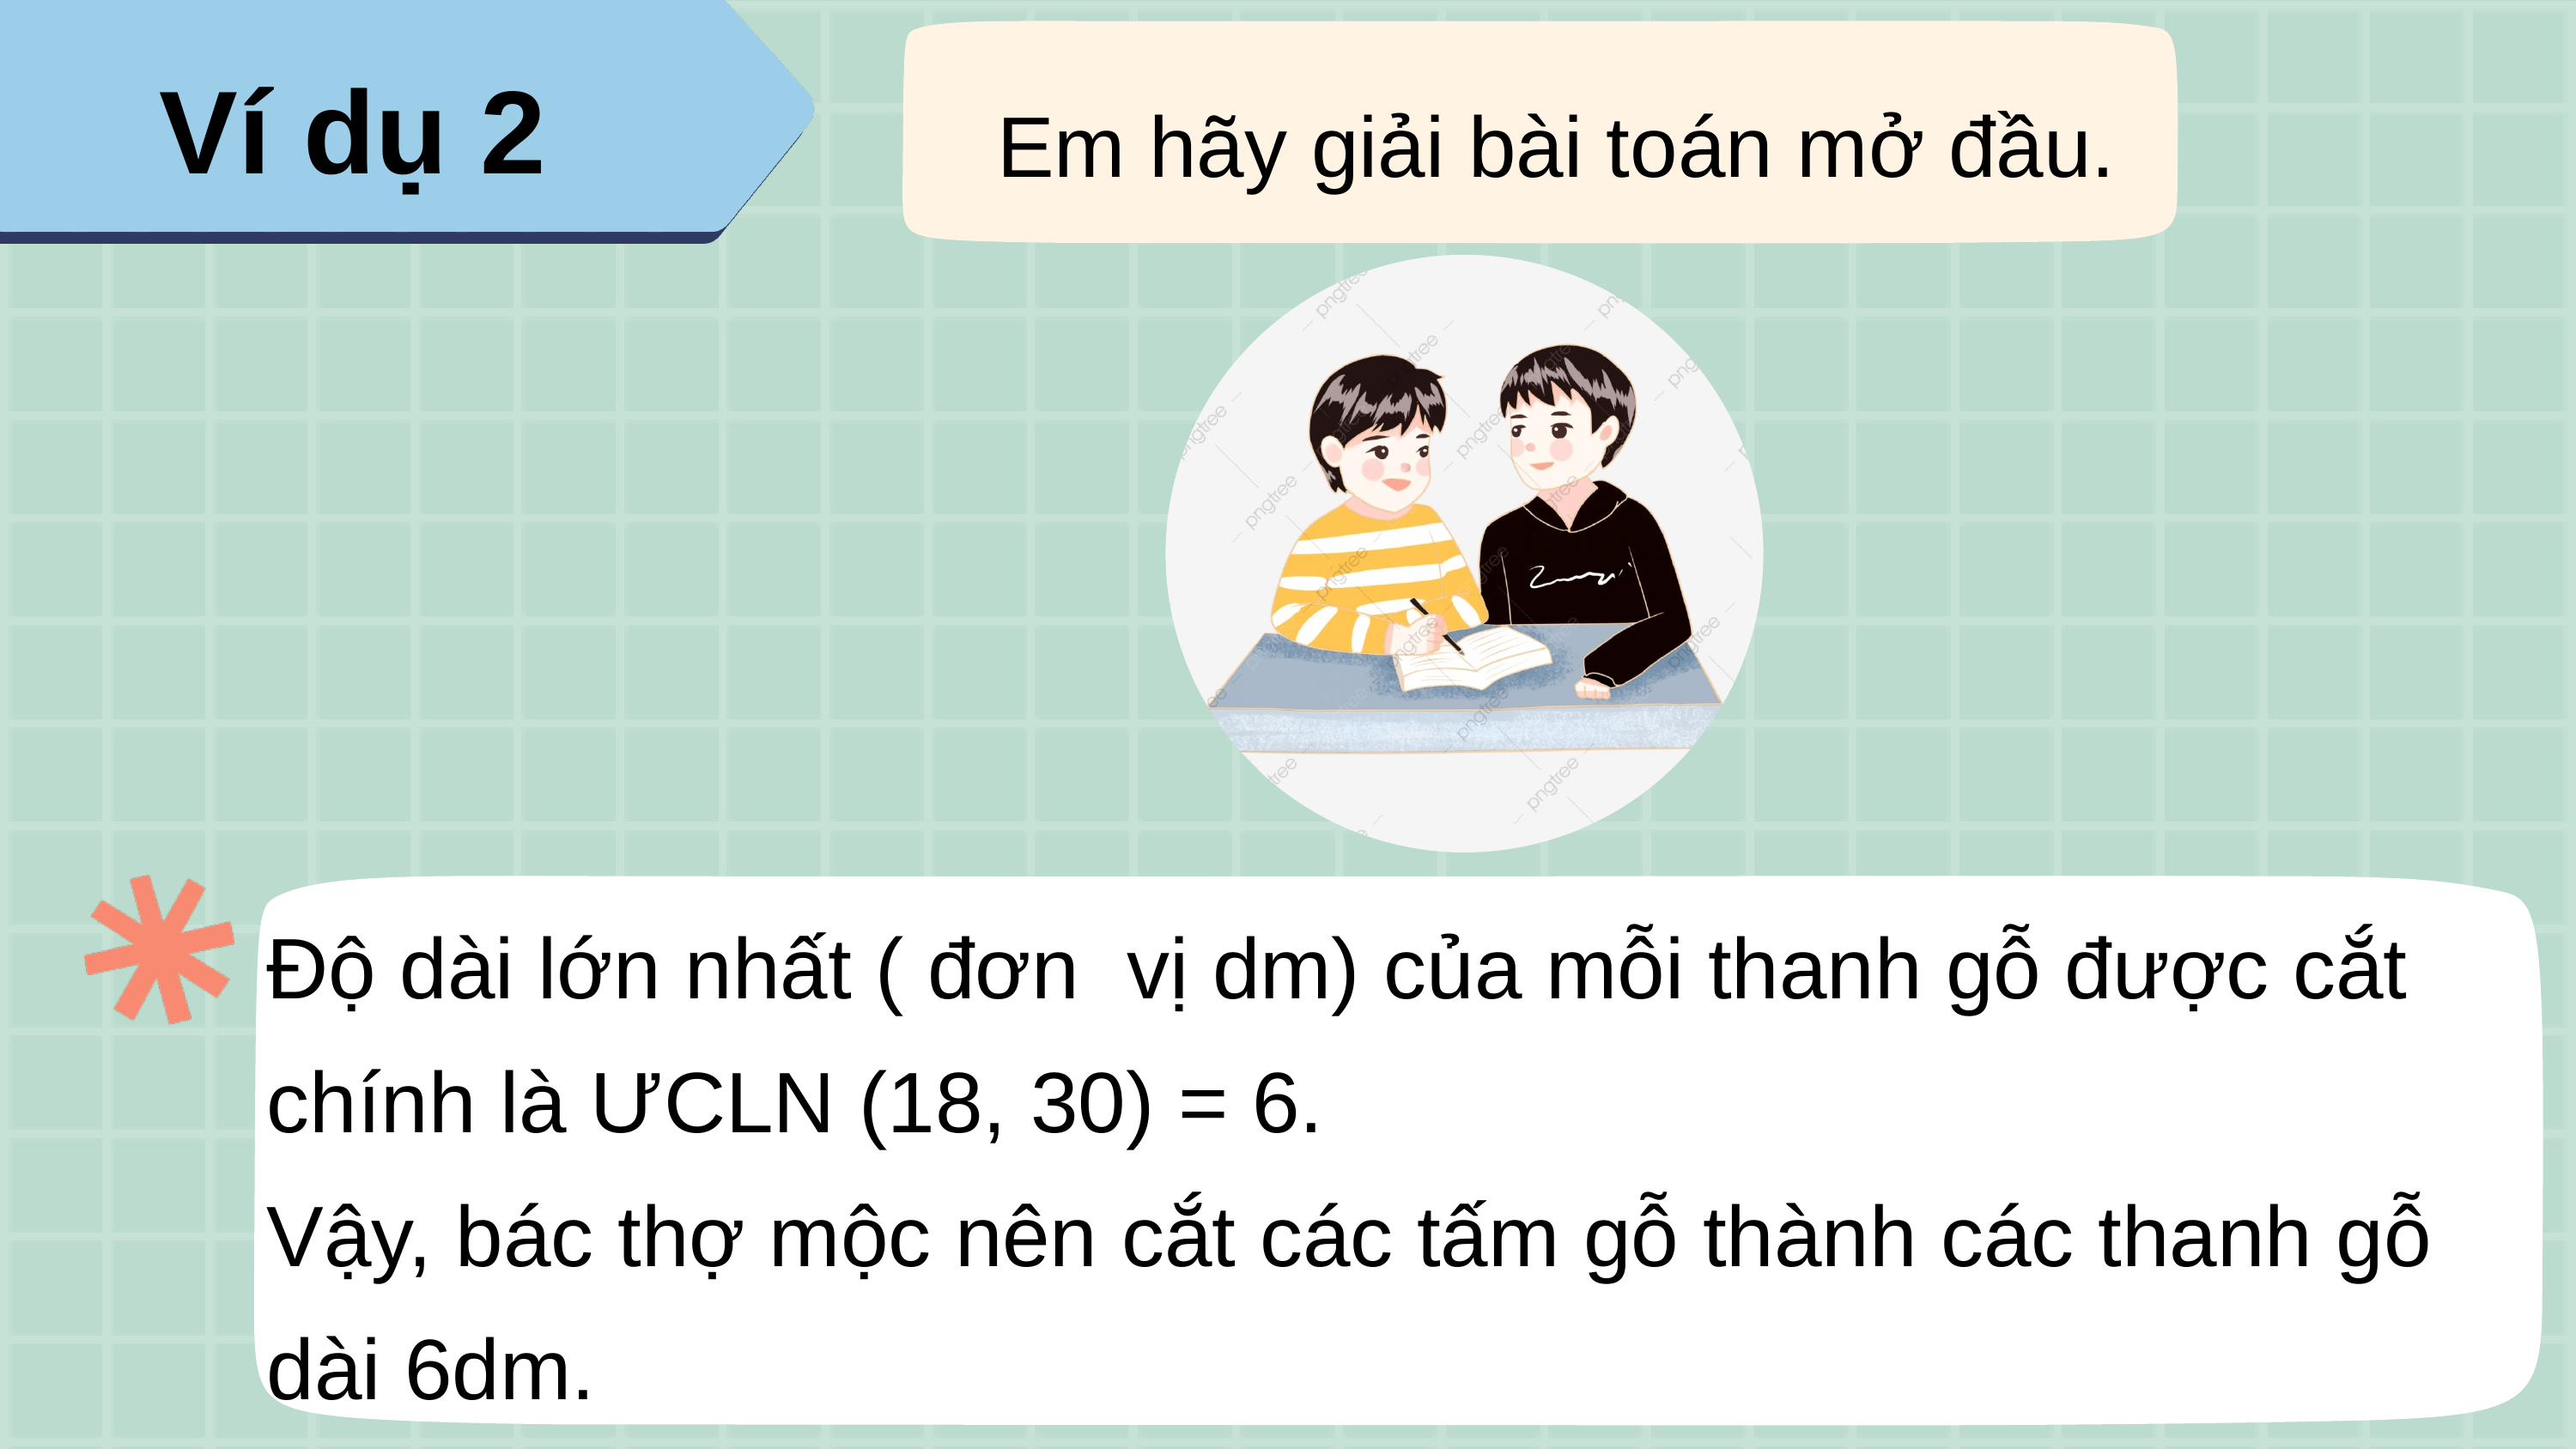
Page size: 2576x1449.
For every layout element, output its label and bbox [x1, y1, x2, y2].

picture [0, 0, 2576, 1449]
text_box [0, 0, 817, 244]
text_box [902, 21, 2179, 244]
